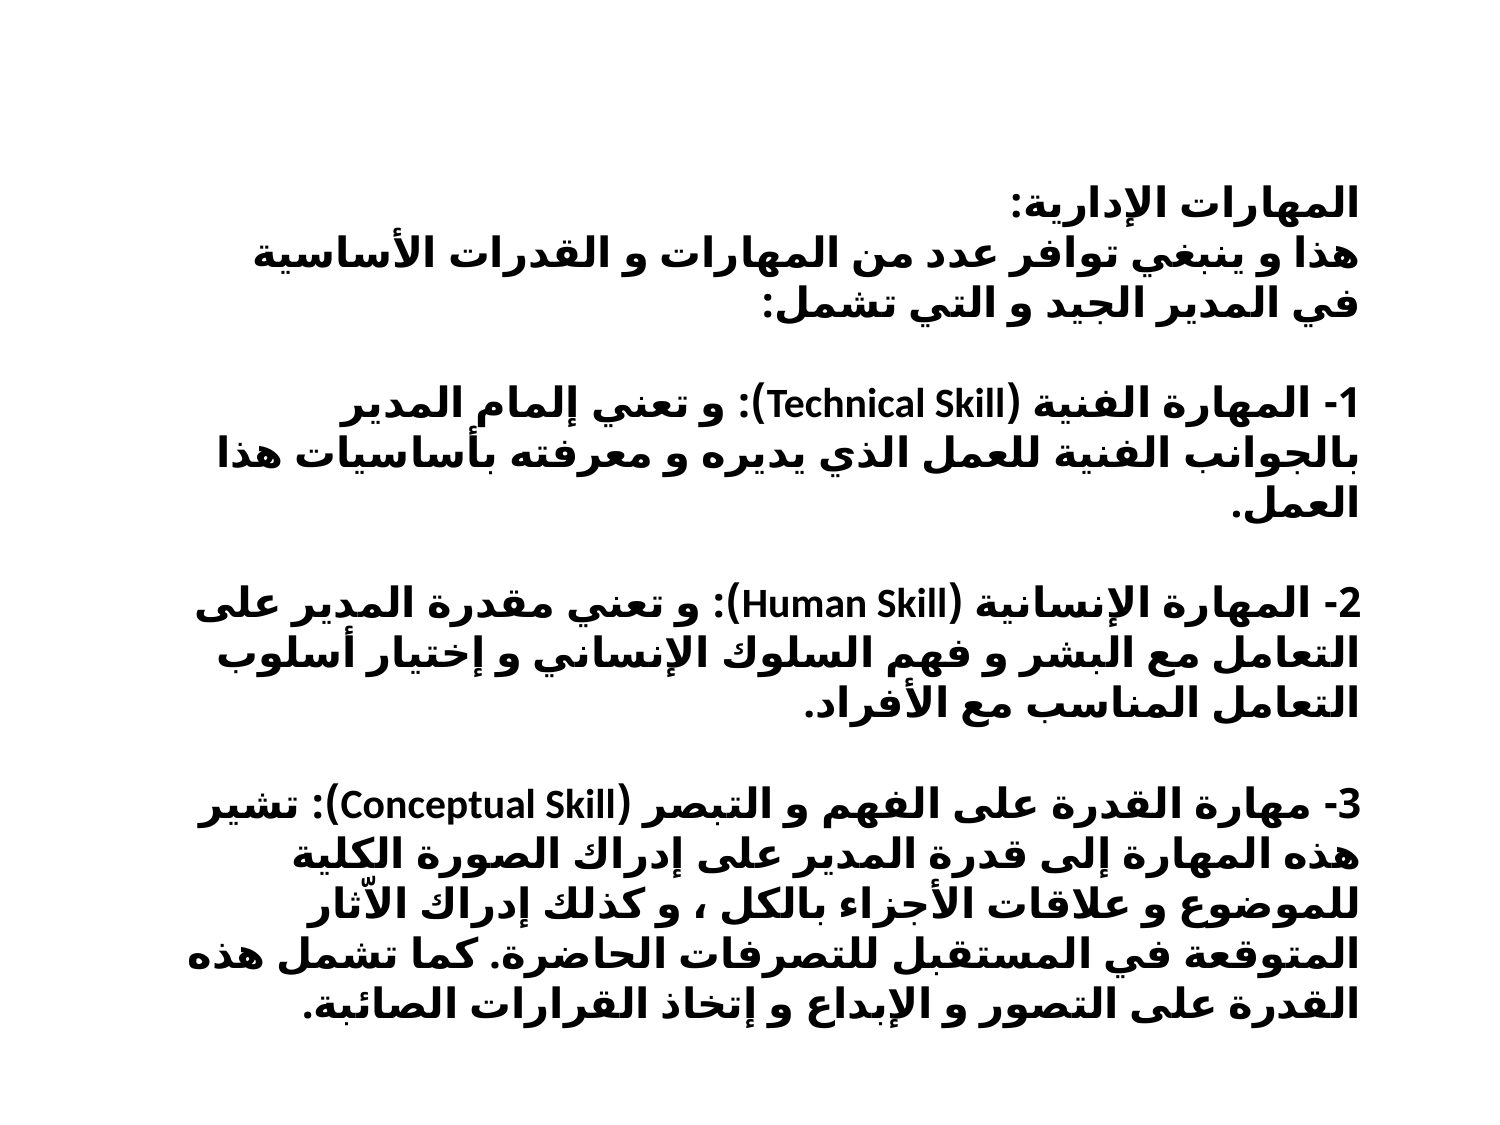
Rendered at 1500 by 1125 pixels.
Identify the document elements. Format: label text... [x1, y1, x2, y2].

text_box المهارات الإدارية: هذا و ينبغي توافر عدد من المهارات و القدرات الأساسية في المدير الجيد و التي تشمل: 1- المهارة الفنية (Technical Skill): و تعني إلمام المدير بالجوانب الفنية للعمل الذي يديره و معرفته بأساسيات هذا العمل. 2- المهارة الإنسانية (Human Skill): و تعني مقدرة المدير على التعامل مع البشر و فهم السلوك الإنساني و إختيار أسلوب التعامل المناسب مع الأفراد. 3- مهارة القدرة على الفهم و التبصر (Conceptual Skill): تشير هذه المهارة إلى قدرة المدير على إدراك الصورة الكلية للموضوع و علاقات الأجزاء بالكل ، و كذلك إدراك الاّثار المتوقعة في المستقبل للتصرفات الحاضرة. كما تشمل هذه القدرة على التصور و الإبداع و إتخاذ القرارات الصائبة. [159, 168, 1376, 1034]
